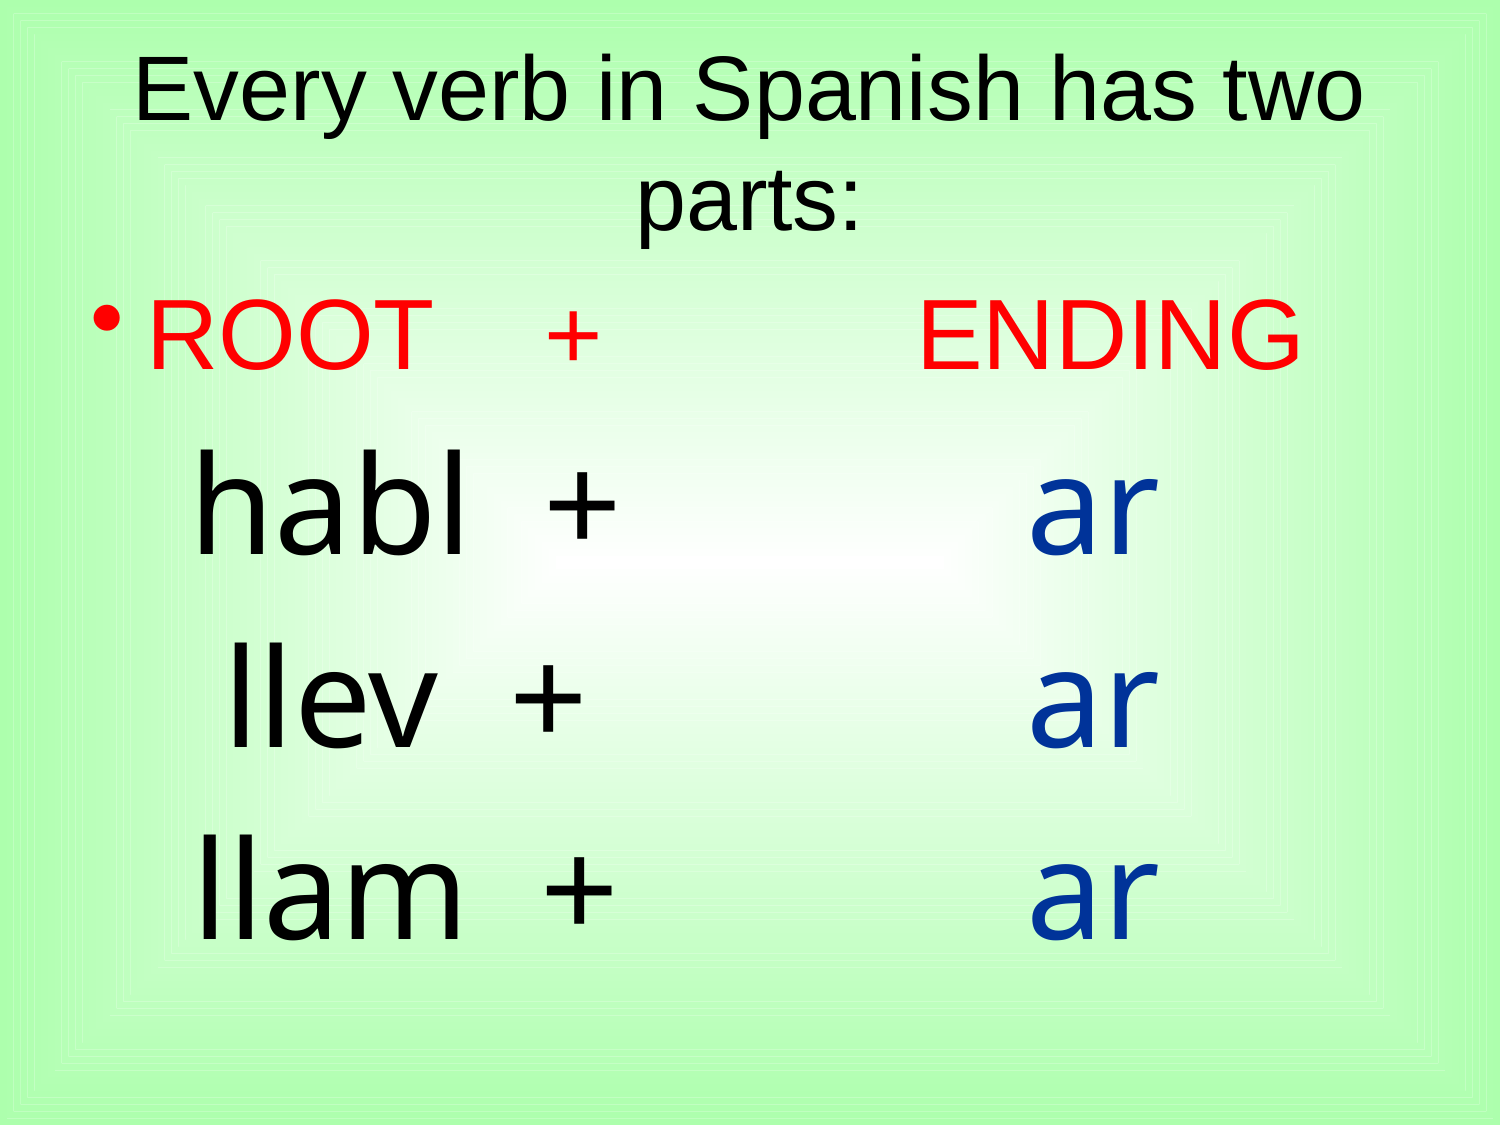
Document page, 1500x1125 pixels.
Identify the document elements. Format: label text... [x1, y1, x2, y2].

title Every verb in Spanish has two parts: [74, 44, 1426, 233]
list ROOT + habl + llev + llam + [74, 262, 738, 1006]
list ENDING ar ar ar [762, 262, 1426, 1006]
